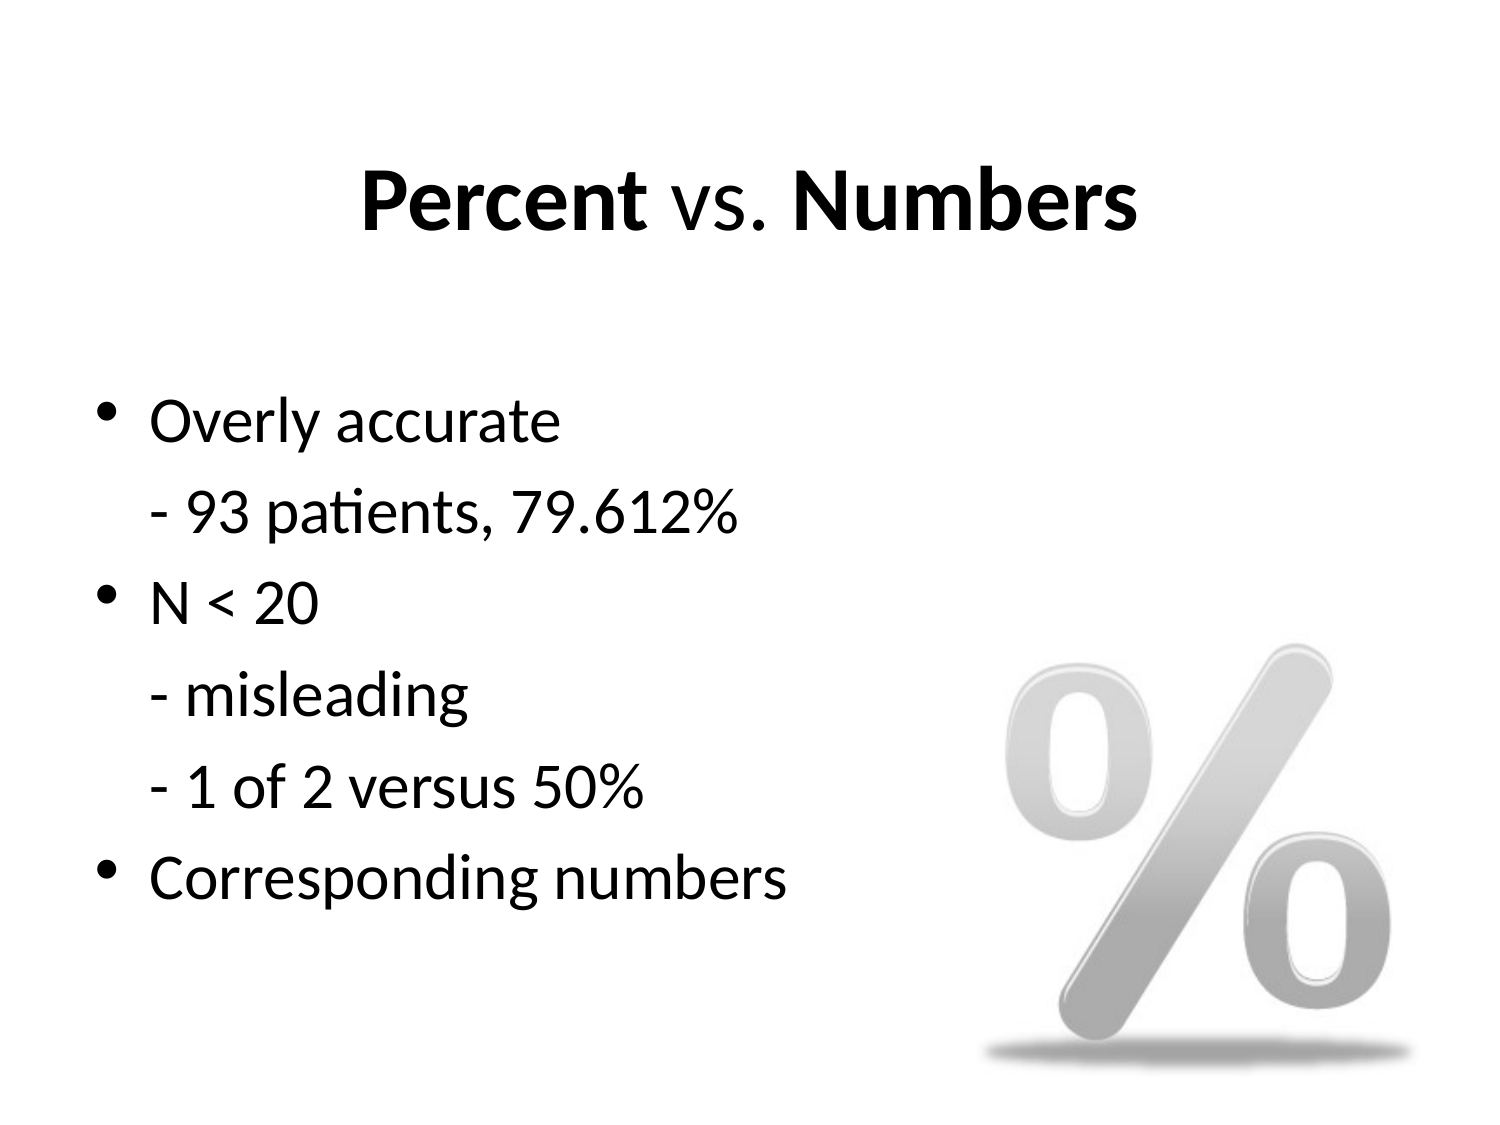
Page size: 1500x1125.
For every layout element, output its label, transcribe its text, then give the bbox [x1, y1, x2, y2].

title Percent vs. Numbers [112, 99, 1388, 288]
picture [975, 632, 1421, 1077]
list Overly accurate - 93 patients, 79.612% N < 20 - misleading - 1 of 2 versus 50% Corresponding numbers [79, 369, 1006, 925]
